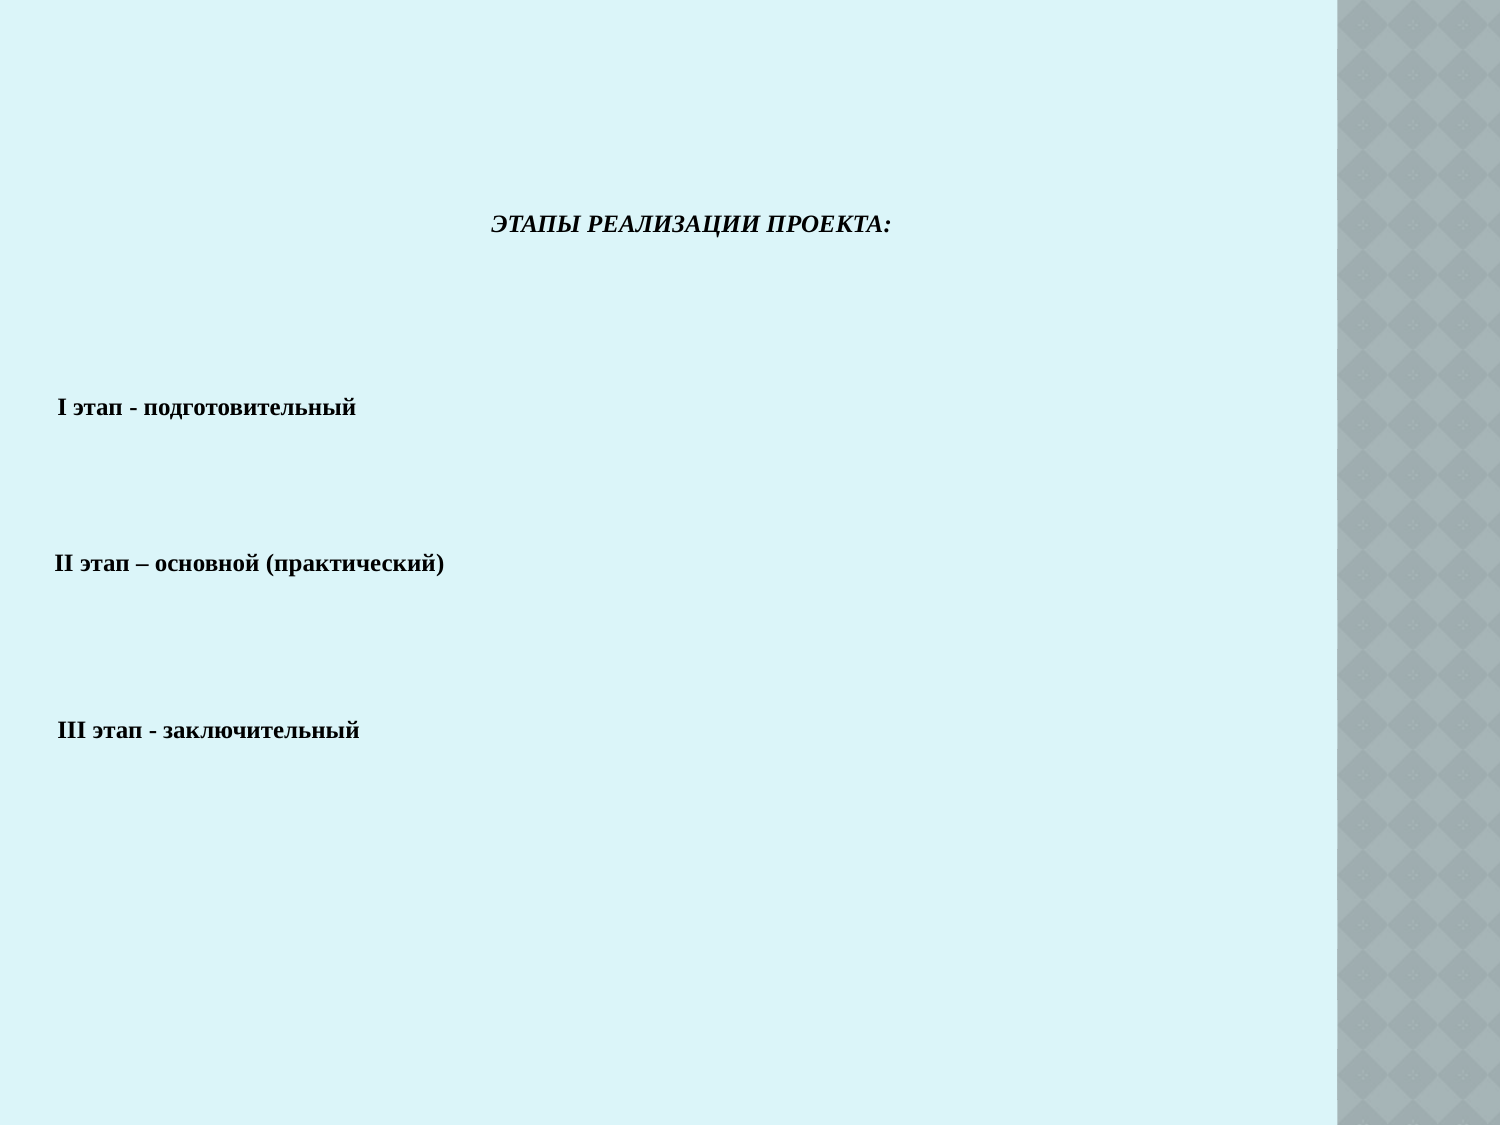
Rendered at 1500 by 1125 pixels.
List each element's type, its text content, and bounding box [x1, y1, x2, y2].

text_box I этап - подготовительный [42, 382, 1262, 428]
text_box ЭТАПЫ РЕАЛИЗАЦИИ ПРОЕКТА: [121, 199, 1263, 245]
text_box II этап – основной (практический) [39, 538, 1376, 584]
text_box III этап - заключительный [42, 706, 1133, 752]
